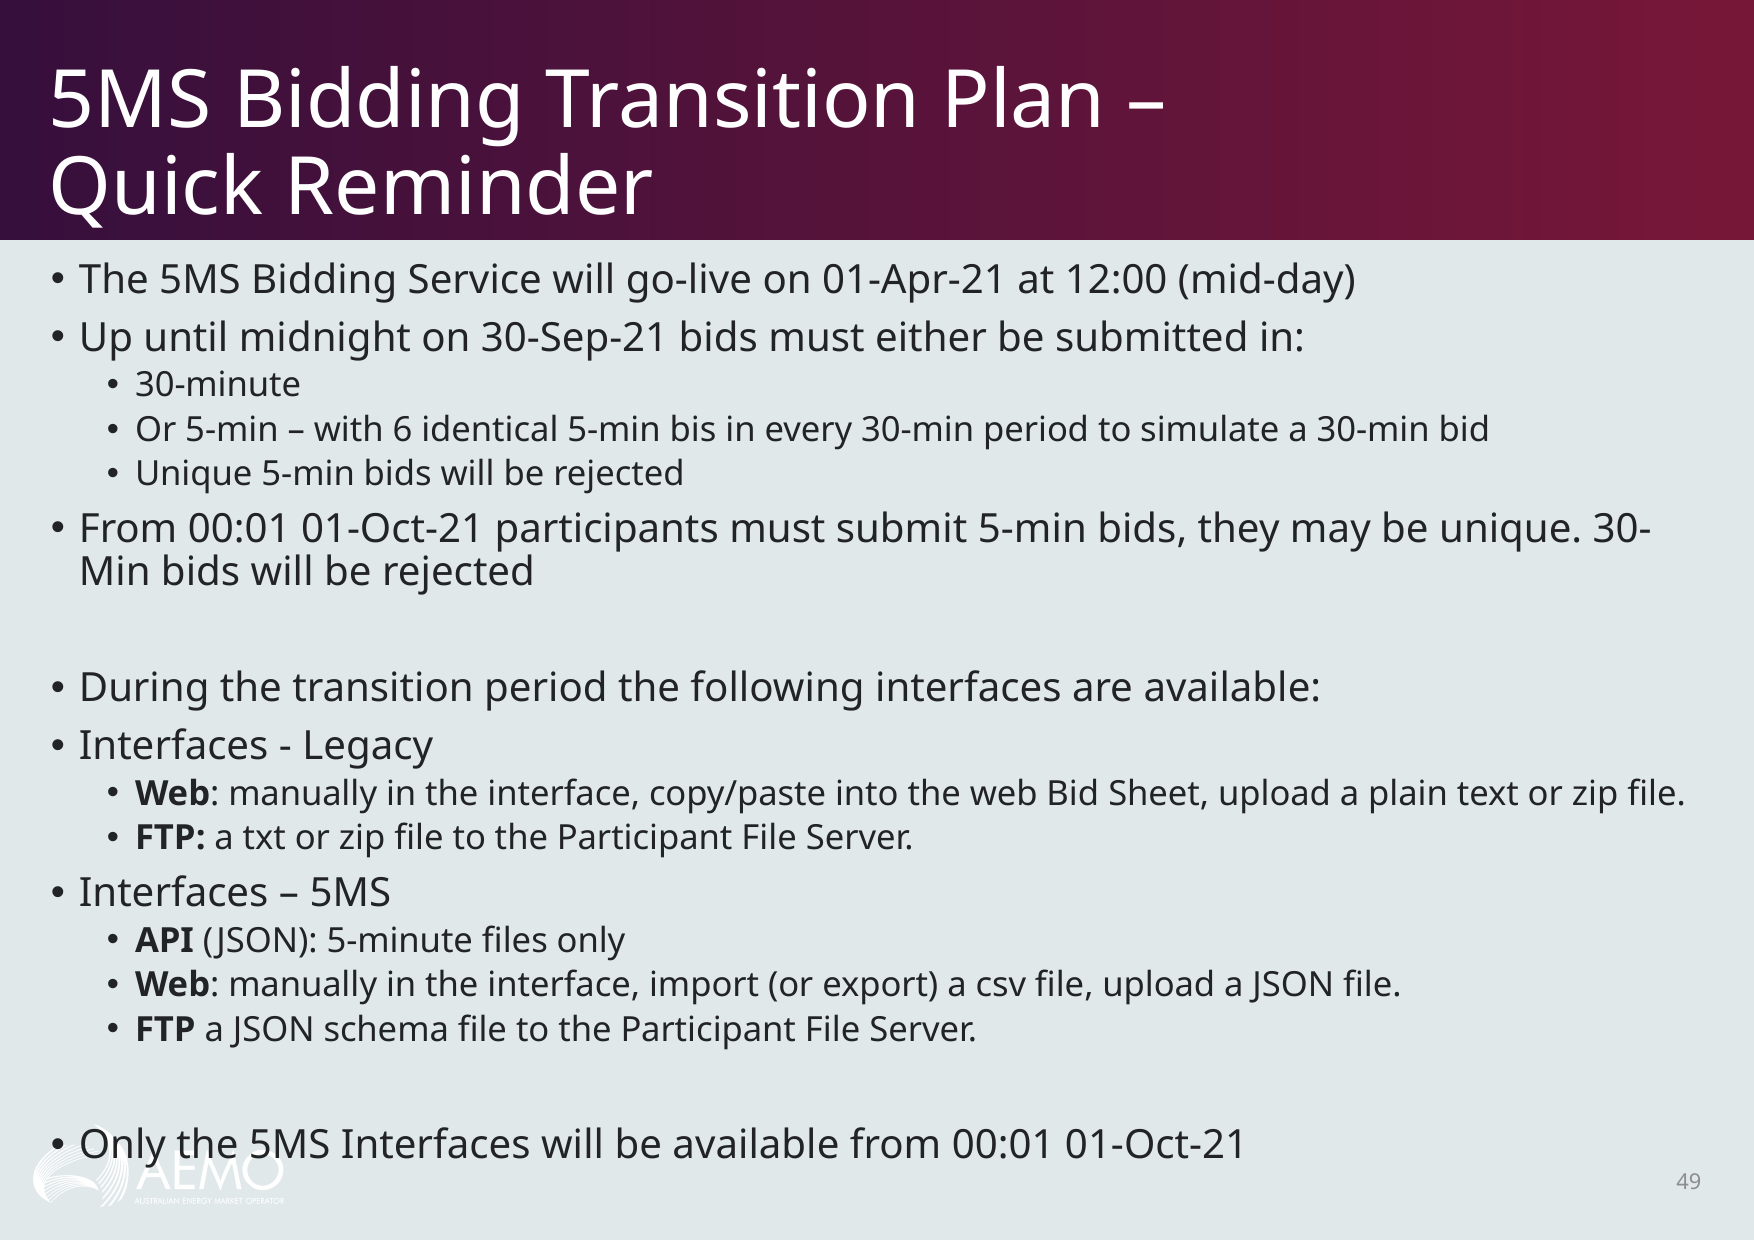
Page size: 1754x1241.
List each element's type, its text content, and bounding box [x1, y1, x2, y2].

slide_number 49 [1633, 1149, 1717, 1216]
picture [33, 1124, 284, 1207]
list The 5MS Bidding Service will go-live on 01-Apr-21 at 12:00 (mid-day) Up until midnight on 30-Sep-21 bids must either be submitted in: 30-minute Or 5-min – with 6 identical 5-min bis in every 30-min period to simulate a 30-min bid Unique 5-min bids will be rejected From 00:01 01-Oct-21 participants must submit 5-min bids, they may be unique. 30-Min bids will be rejected During the transition period the following interfaces are available: Interfaces - Legacy Web: manually in the interface, copy/paste into the web Bid Sheet, upload a plain text or zip file. FTP: a txt or zip file to the Participant File Server. Interfaces – 5MS API (JSON): 5-minute files only Web: manually in the interface, import (or export) a csv file, upload a JSON file. FTP a JSON schema file to the Participant File Server. Only the 5MS Interfaces will be available from 00:01 01-Oct-21 [35, 251, 1719, 1202]
title 5MS Bidding Transition Plan – Quick Reminder [33, 24, 1329, 240]
